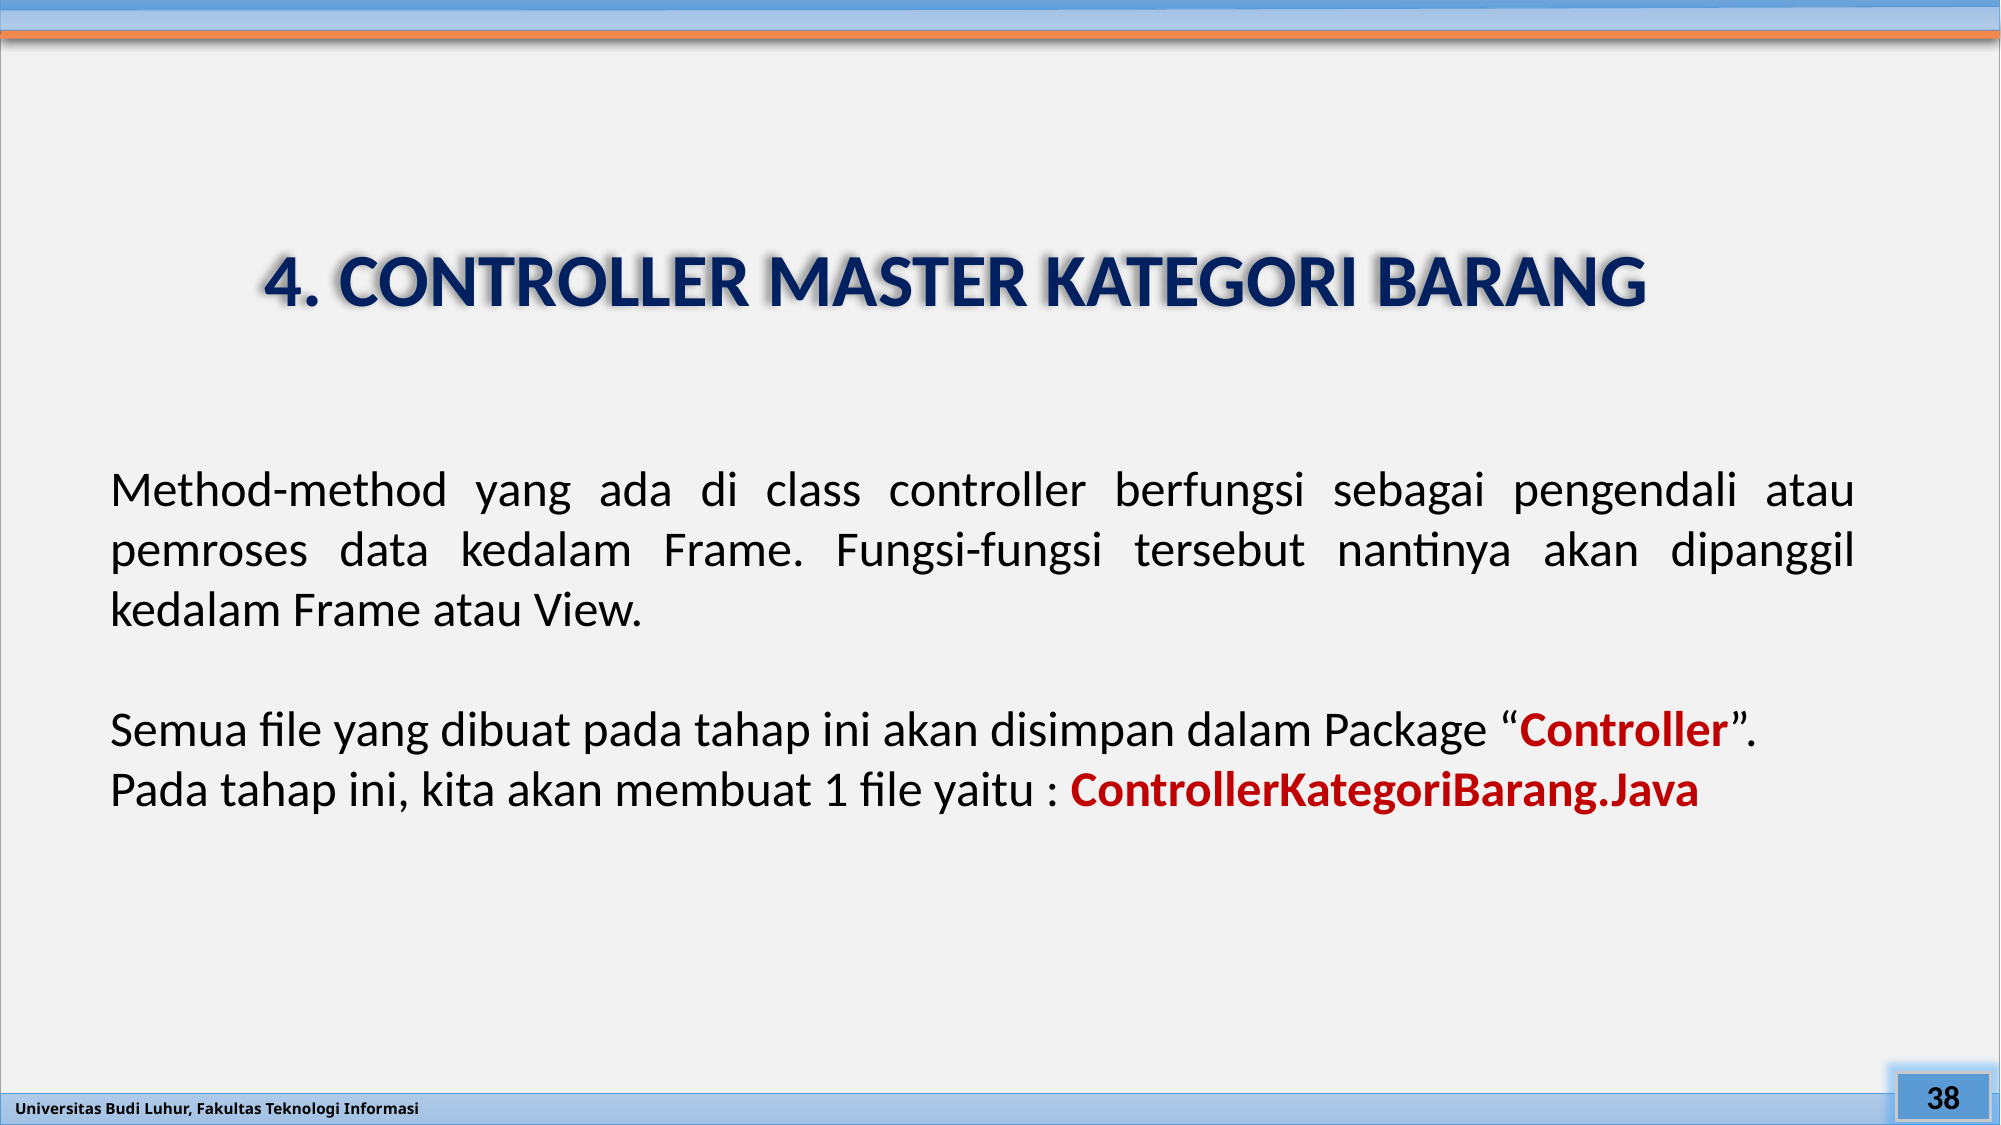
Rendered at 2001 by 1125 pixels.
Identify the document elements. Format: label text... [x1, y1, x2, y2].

text_box 4. CONTROLLER MASTER KATEGORI BARANG [68, 223, 1845, 449]
text_box Method-method yang ada di class controller berfungsi sebagai pengendali atau pemroses data kedalam Frame. Fungsi-fungsi tersebut nantinya akan dipanggil kedalam Frame atau View. Semua file yang dibuat pada tahap ini akan disimpan dalam Package “Controller”. Pada tahap ini, kita akan membuat 1 file yaitu : ControllerKategoriBarang.Java [95, 448, 1871, 824]
